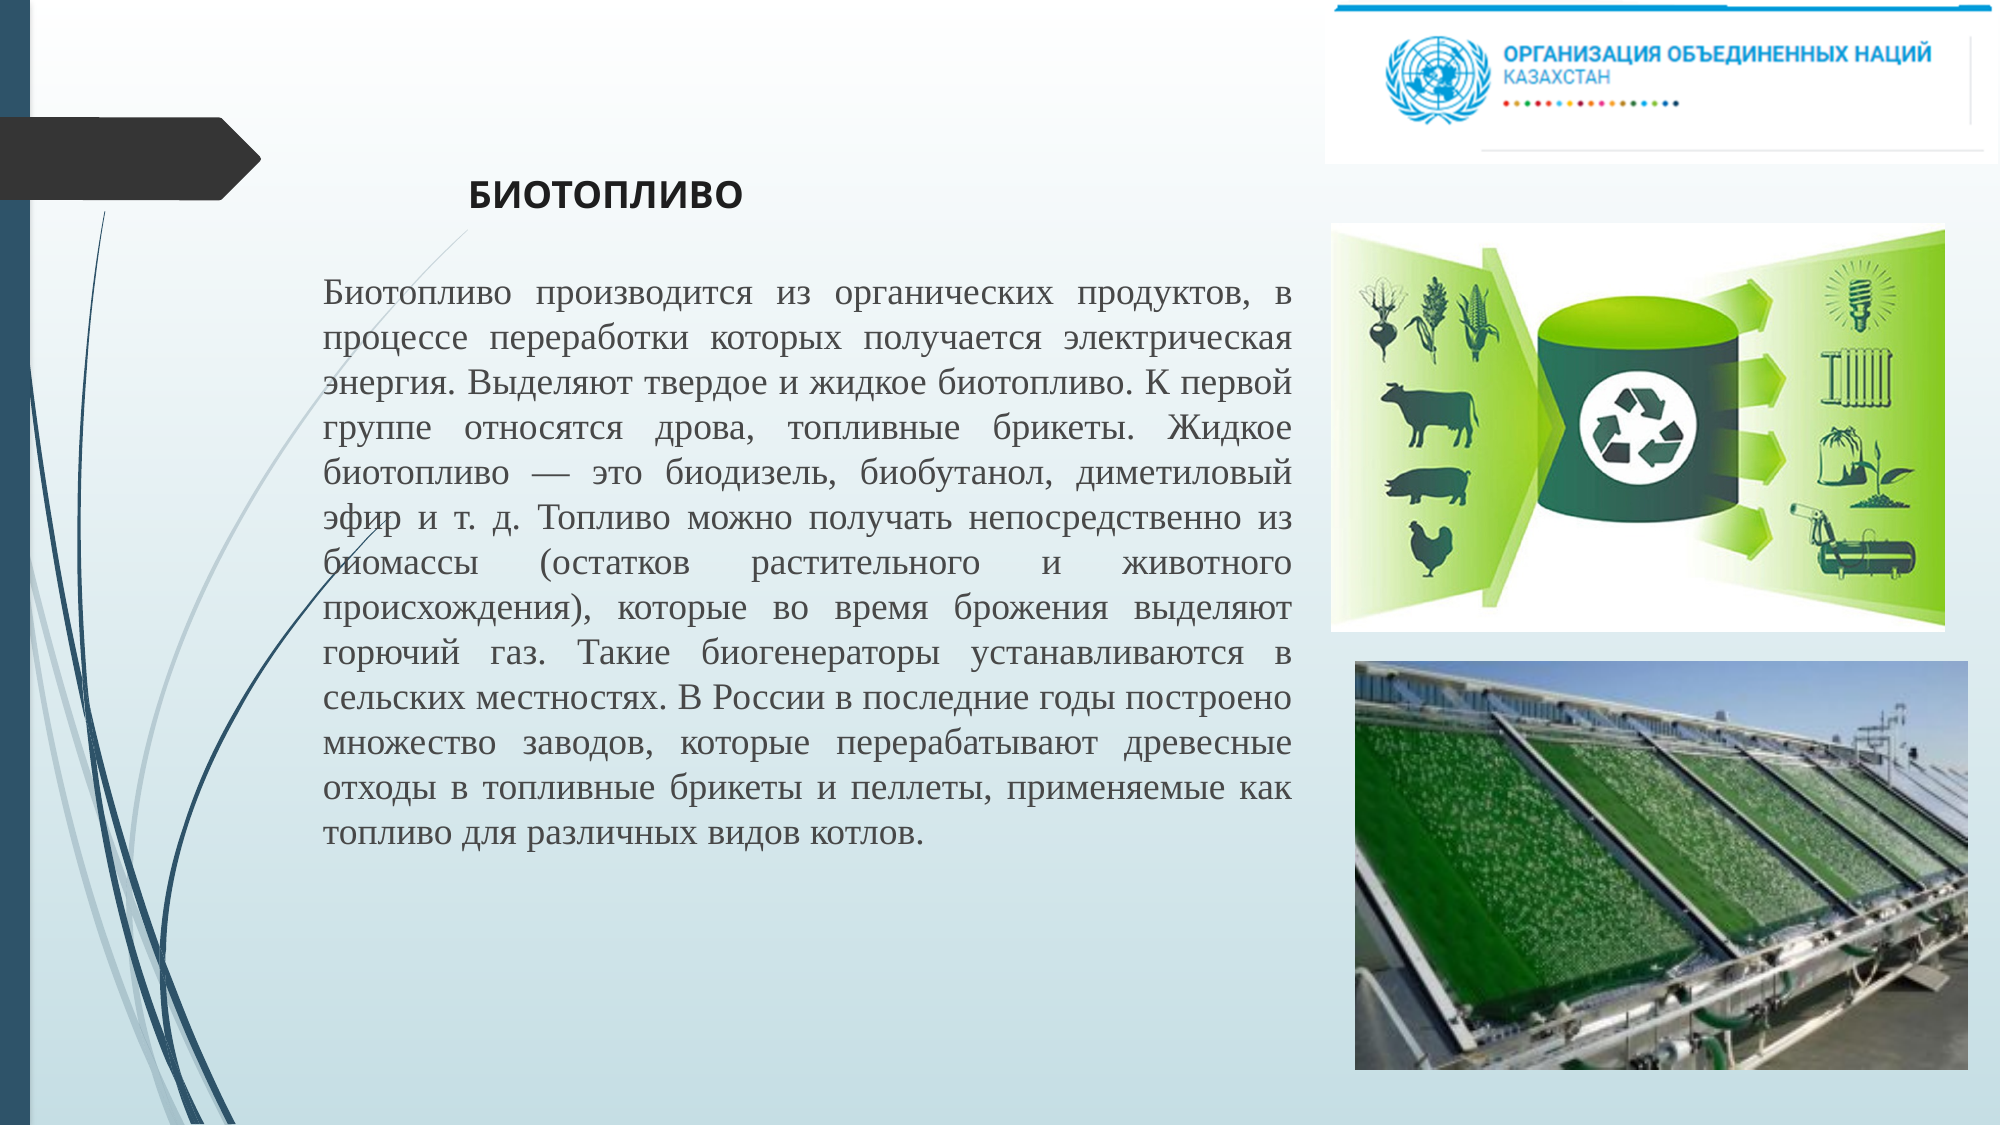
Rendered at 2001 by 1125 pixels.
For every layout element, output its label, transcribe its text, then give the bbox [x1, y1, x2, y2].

picture [1354, 661, 1968, 1070]
text_box Биотопливо производится из органических продуктов, в процессе переработки которых получается электрическая энергия. Выделяют твердое и жидкое биотопливо. К первой группе относятся дрова, топливные брикеты. Жидкое биотопливо — это биодизель, биобутанол, диметиловый эфир и т. д. Топливо можно получать непосредственно из биомассы (остатков растительного и животного происхождения), которые во время брожения выделяют горючий газ. Такие биогенераторы устанавливаются в сельских местностях. В России в последние годы построено множество заводов, которые перерабатывают древесные отходы в топливные брикеты и пеллеты, применяемые как топливо для различных видов котлов. [308, 259, 1309, 860]
picture [1331, 223, 1945, 633]
picture [1325, 0, 1998, 164]
text_box БИОТОПЛИВО [453, 163, 1454, 223]
